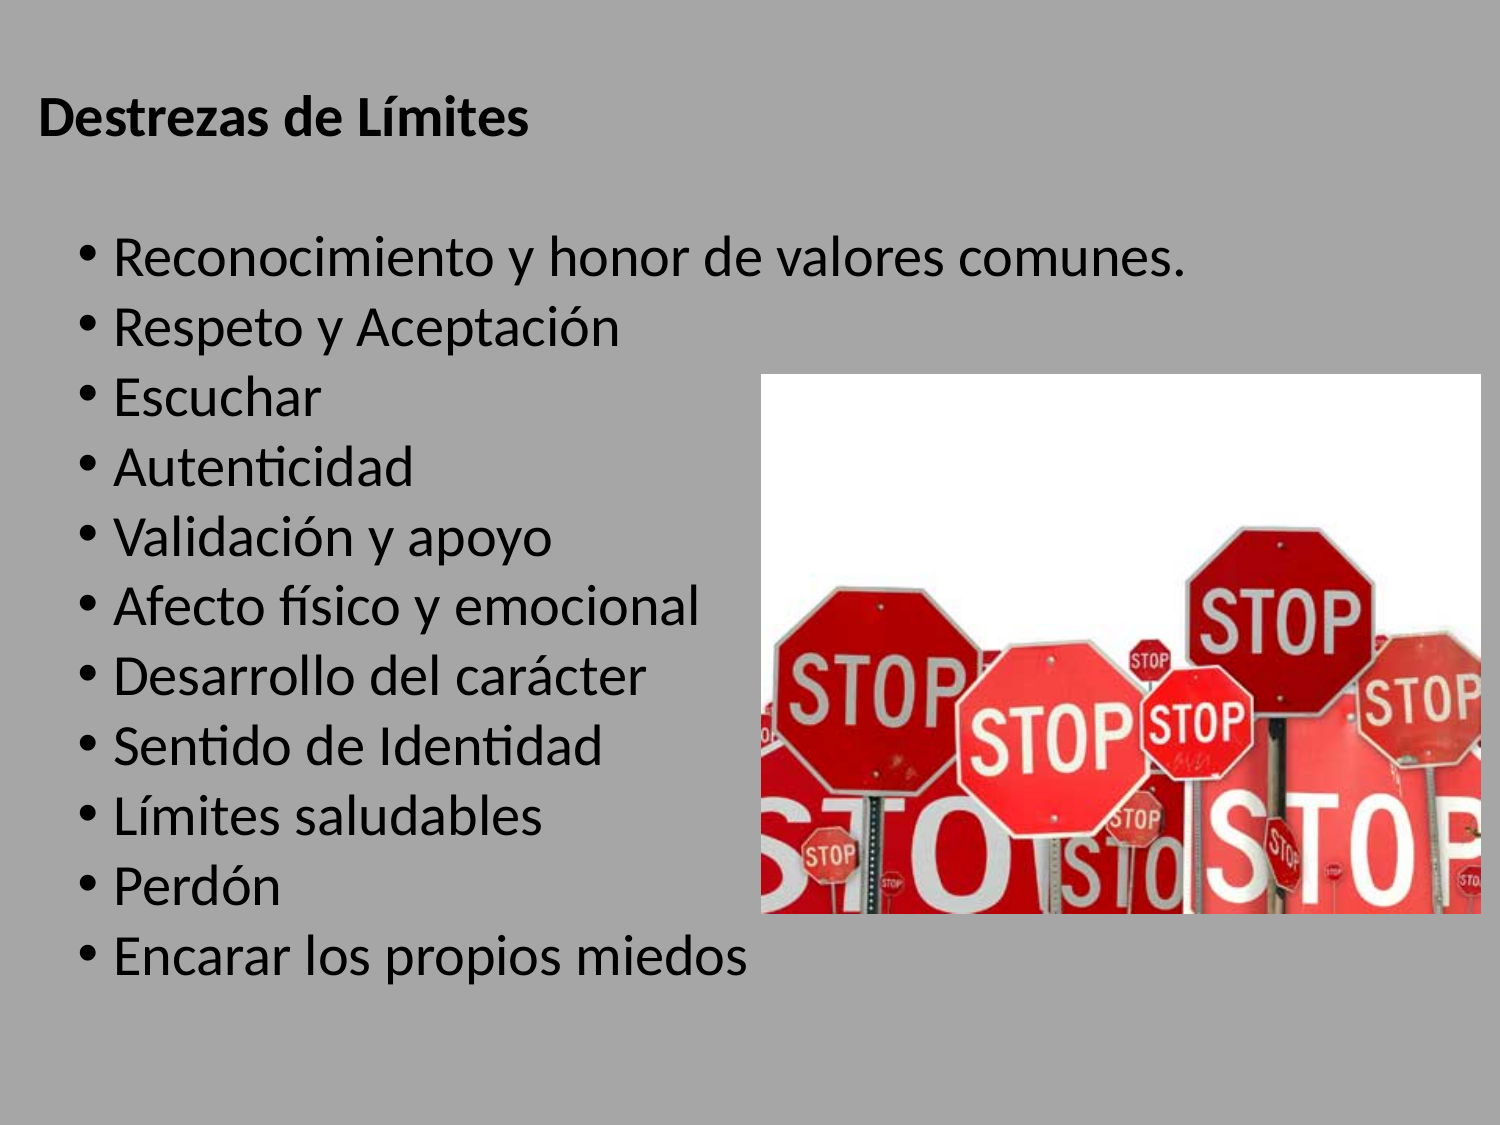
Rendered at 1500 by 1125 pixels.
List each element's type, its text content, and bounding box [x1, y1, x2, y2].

text_box Destrezas de Límites Reconocimiento y honor de valores comunes. Respeto y Aceptación Escuchar Autenticidad Validación y apoyo Afecto físico y emocional Desarrollo del carácter Sentido de Identidad Límites saludables Perdón Encarar los propios miedos [23, 70, 1442, 995]
picture [761, 374, 1481, 915]
